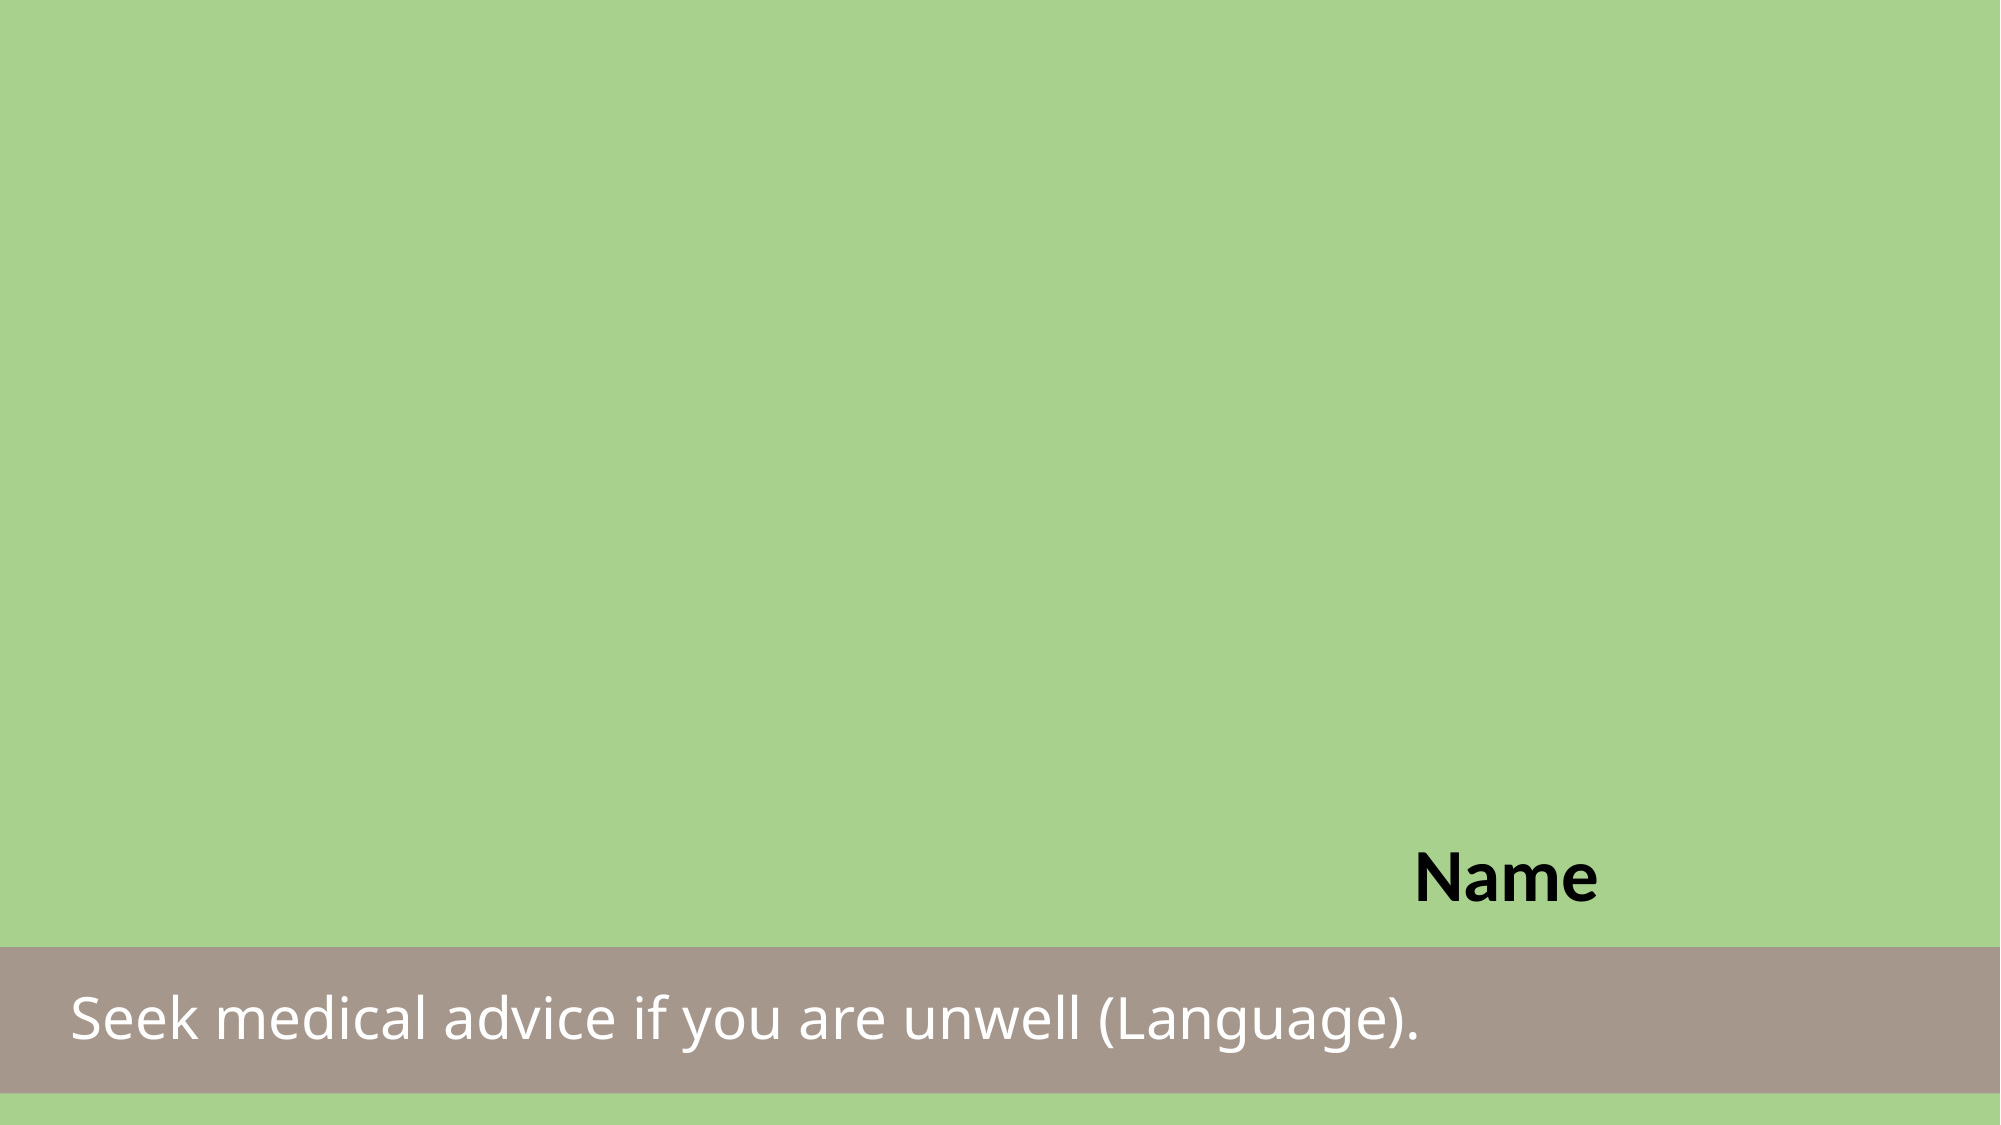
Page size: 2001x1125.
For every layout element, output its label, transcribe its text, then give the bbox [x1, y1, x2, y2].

list Seek medical advice if you are unwell (Language). [0, 947, 2000, 1094]
text_box Name [1399, 818, 2000, 924]
